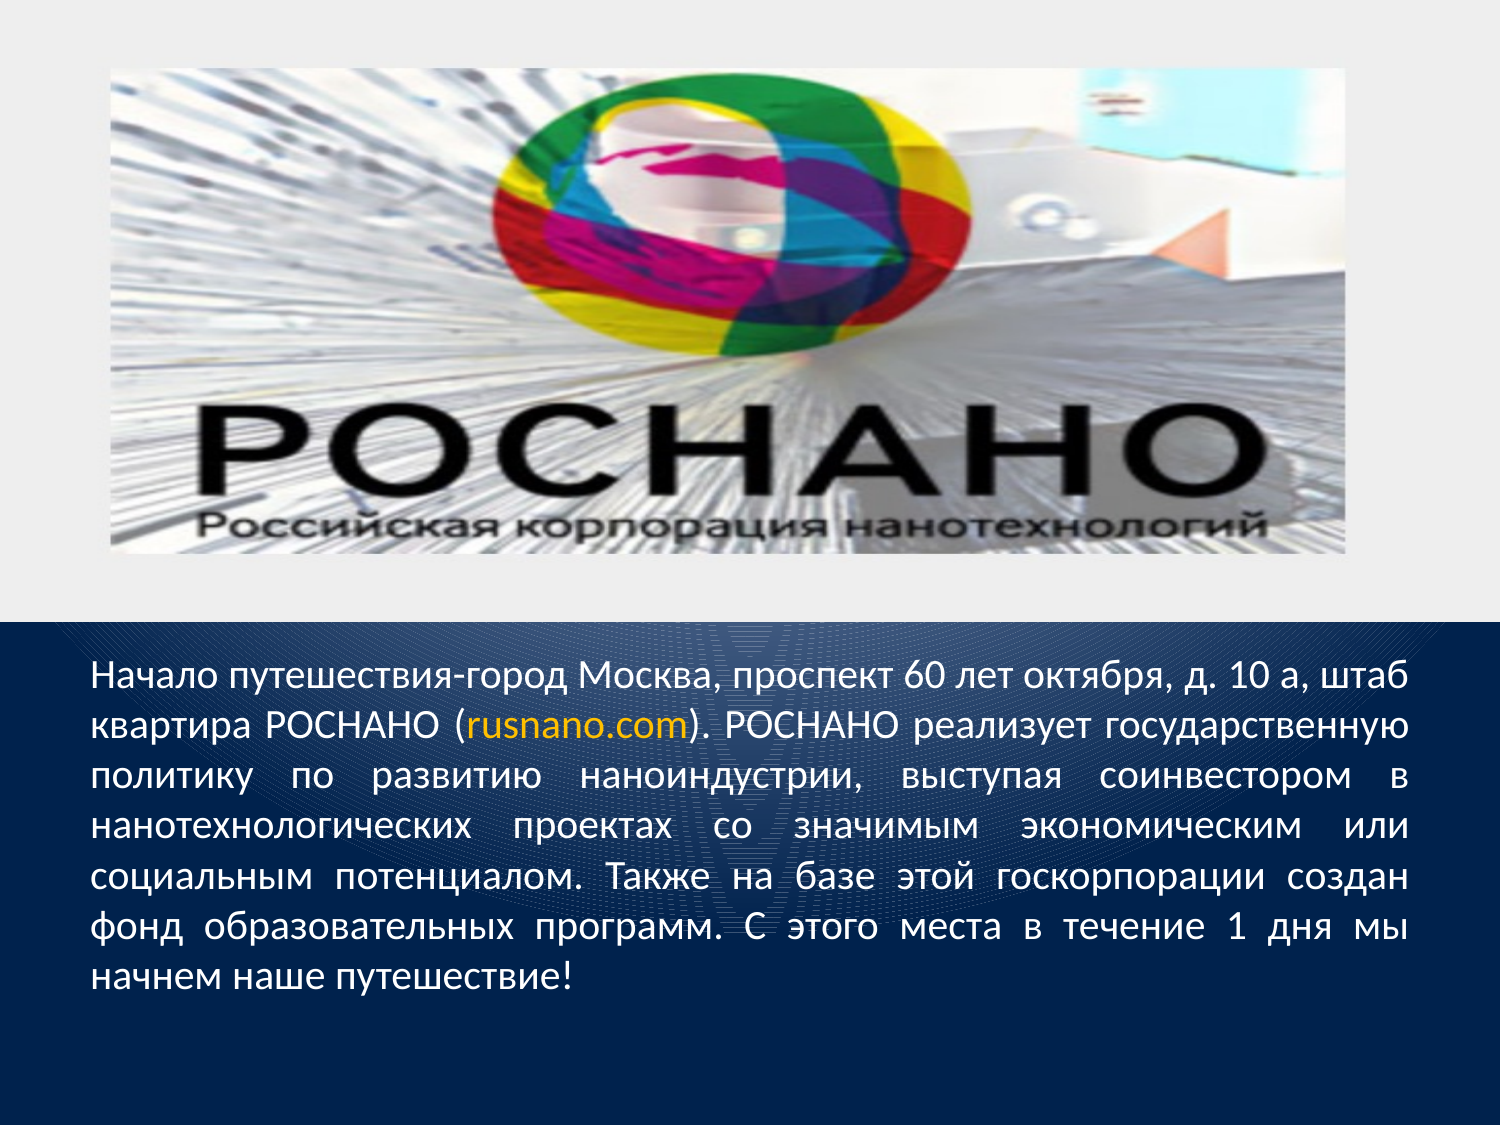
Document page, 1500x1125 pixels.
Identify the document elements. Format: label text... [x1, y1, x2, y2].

list Начало путешествия-город Москва, проспект 60 лет октября, д. 10 а, штаб квартира РОСНАНО (rusnano.com). РОСНАНО реализует государственную политику по развитию наноиндустрии, выступая соинвестором в нанотехнологических проектах со значимым экономическим или социальным потенциалом. Также на базе этой госкорпорации создан фонд образовательных программ. С этого места в течение 1 дня мы начнем наше путешествие! [75, 639, 1425, 1125]
picture [0, 0, 1500, 622]
